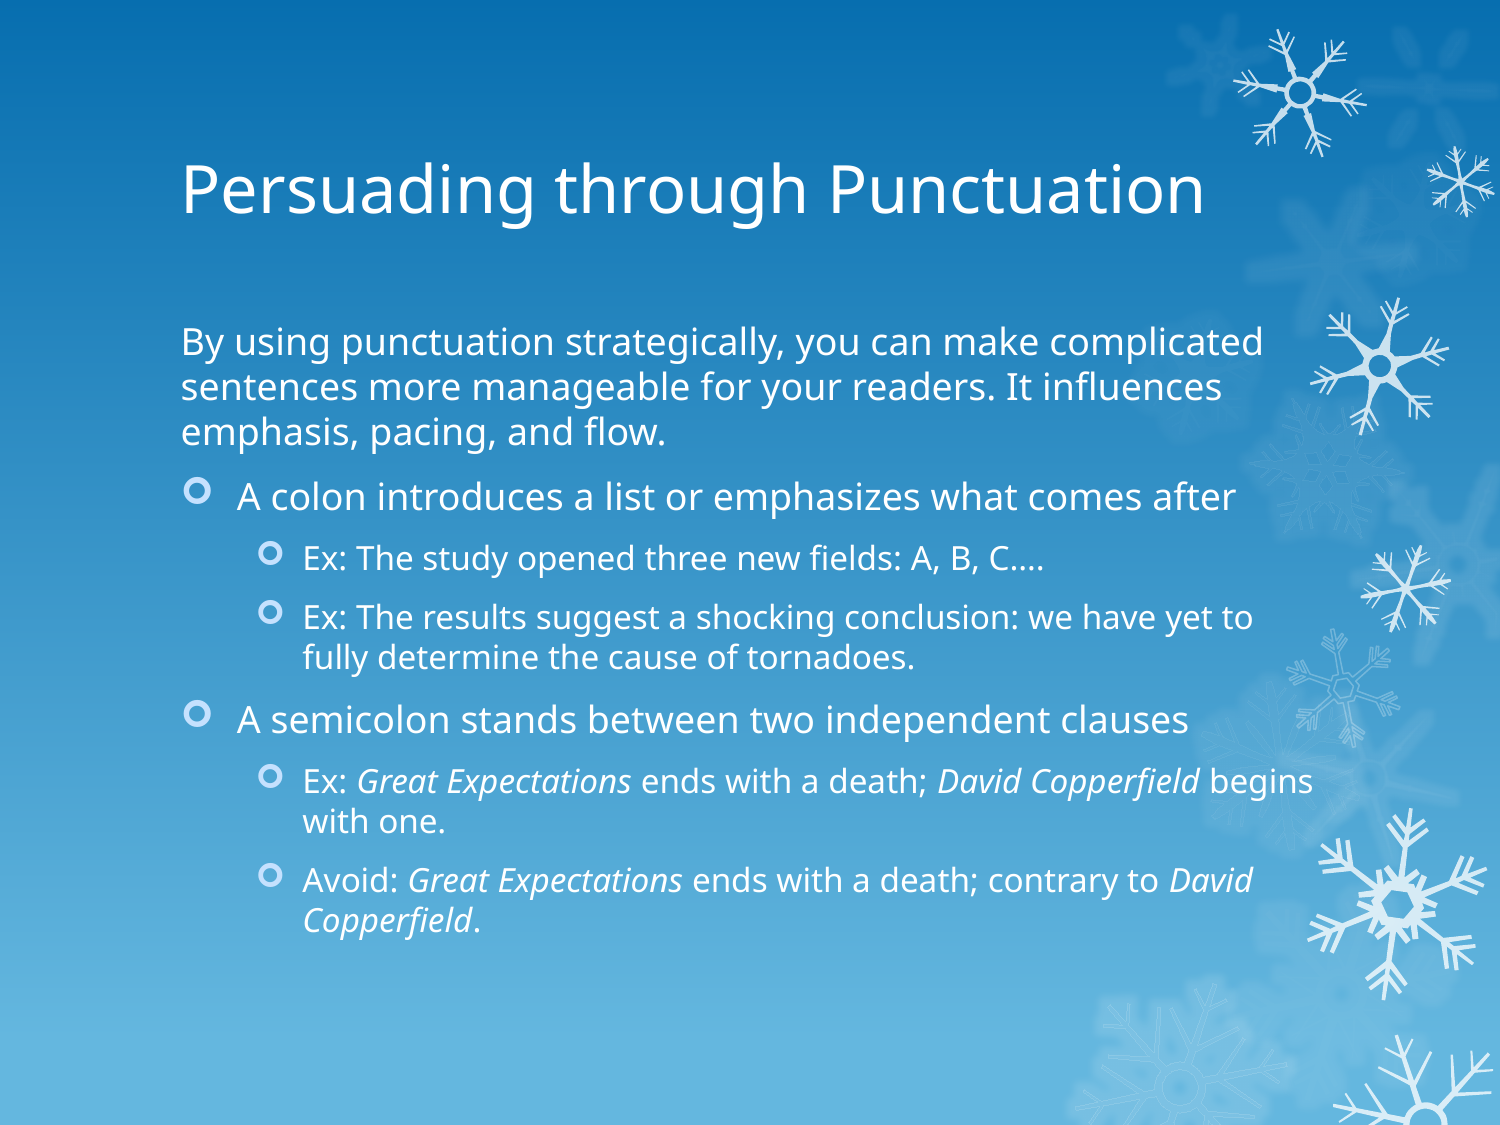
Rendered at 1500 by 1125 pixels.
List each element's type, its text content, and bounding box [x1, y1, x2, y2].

title Persuading through Punctuation [165, 110, 1335, 263]
list By using punctuation strategically, you can make complicated sentences more manageable for your readers. It influences emphasis, pacing, and flow. A colon introduces a list or emphasizes what comes after Ex: The study opened three new fields: A, B, C…. Ex: The results suggest a shocking conclusion: we have yet to fully determine the cause of tornadoes. A semicolon stands between two independent clauses Ex: Great Expectations ends with a death; David Copperfield begins with one. Avoid: Great Expectations ends with a death; contrary to David Copperfield. [165, 296, 1335, 962]
